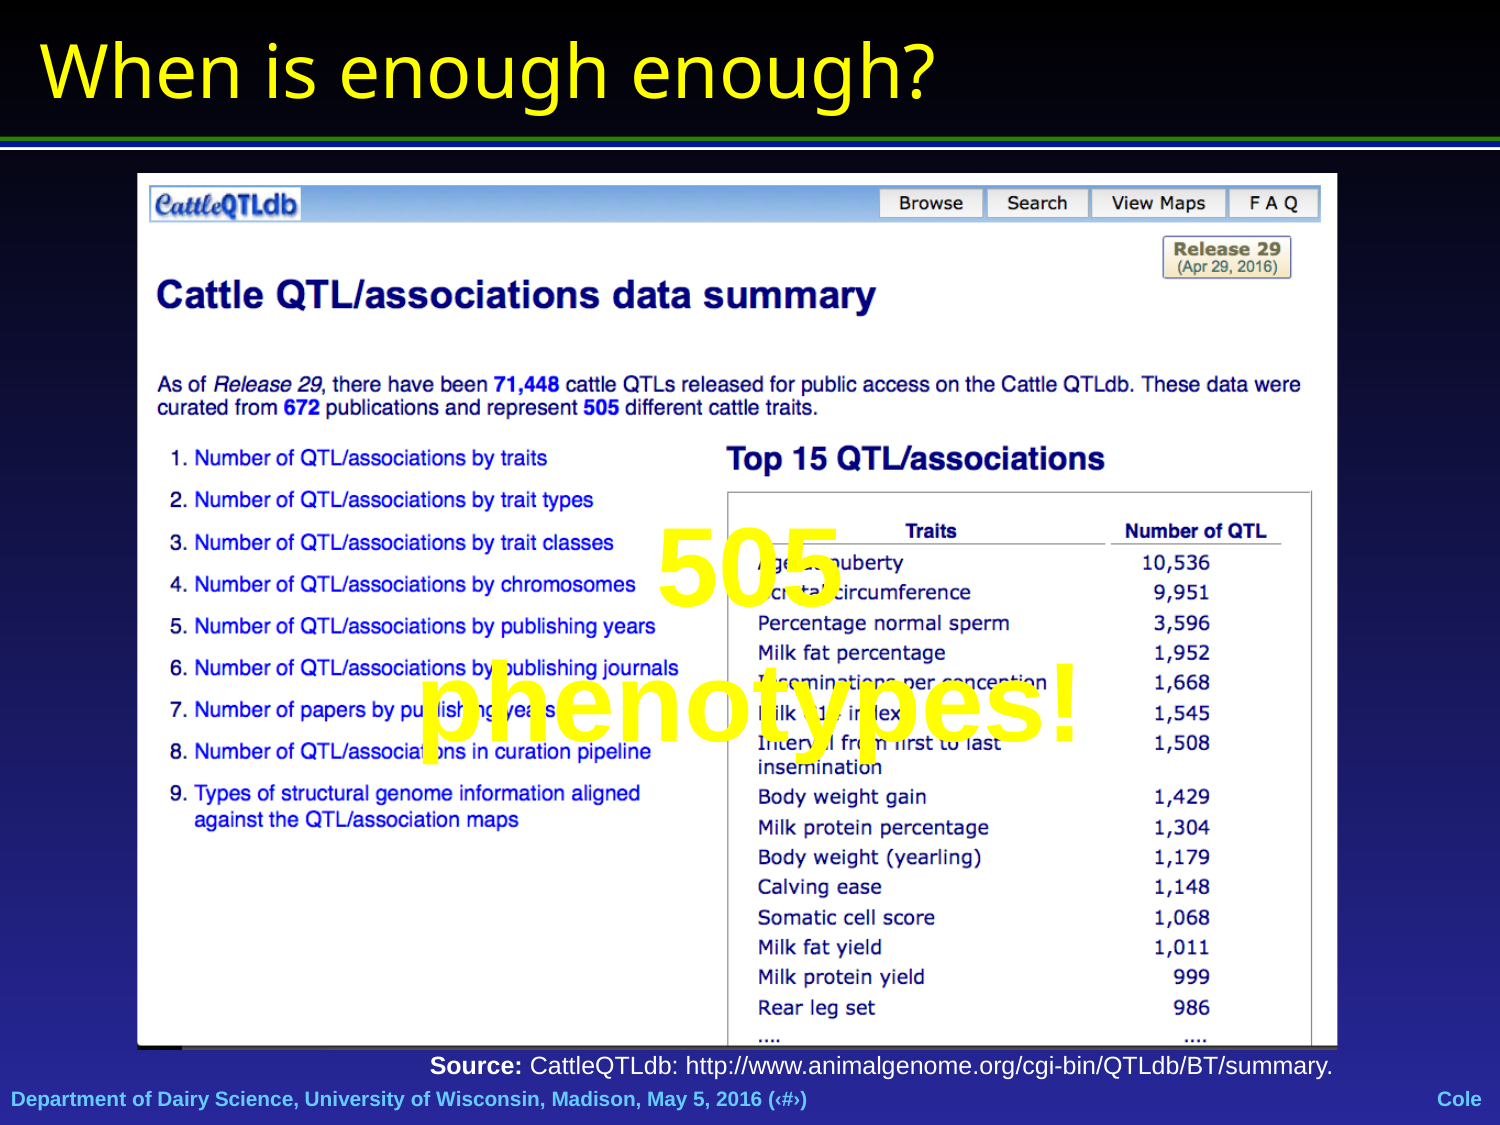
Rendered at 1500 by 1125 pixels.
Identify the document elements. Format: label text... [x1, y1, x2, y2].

text_box Source: CattleQTLdb: http://www.animalgenome.org/cgi-bin/QTLdb/BT/summary. [312, 1042, 1350, 1087]
picture [137, 172, 1338, 1051]
title When is enough enough? [24, 15, 1475, 122]
